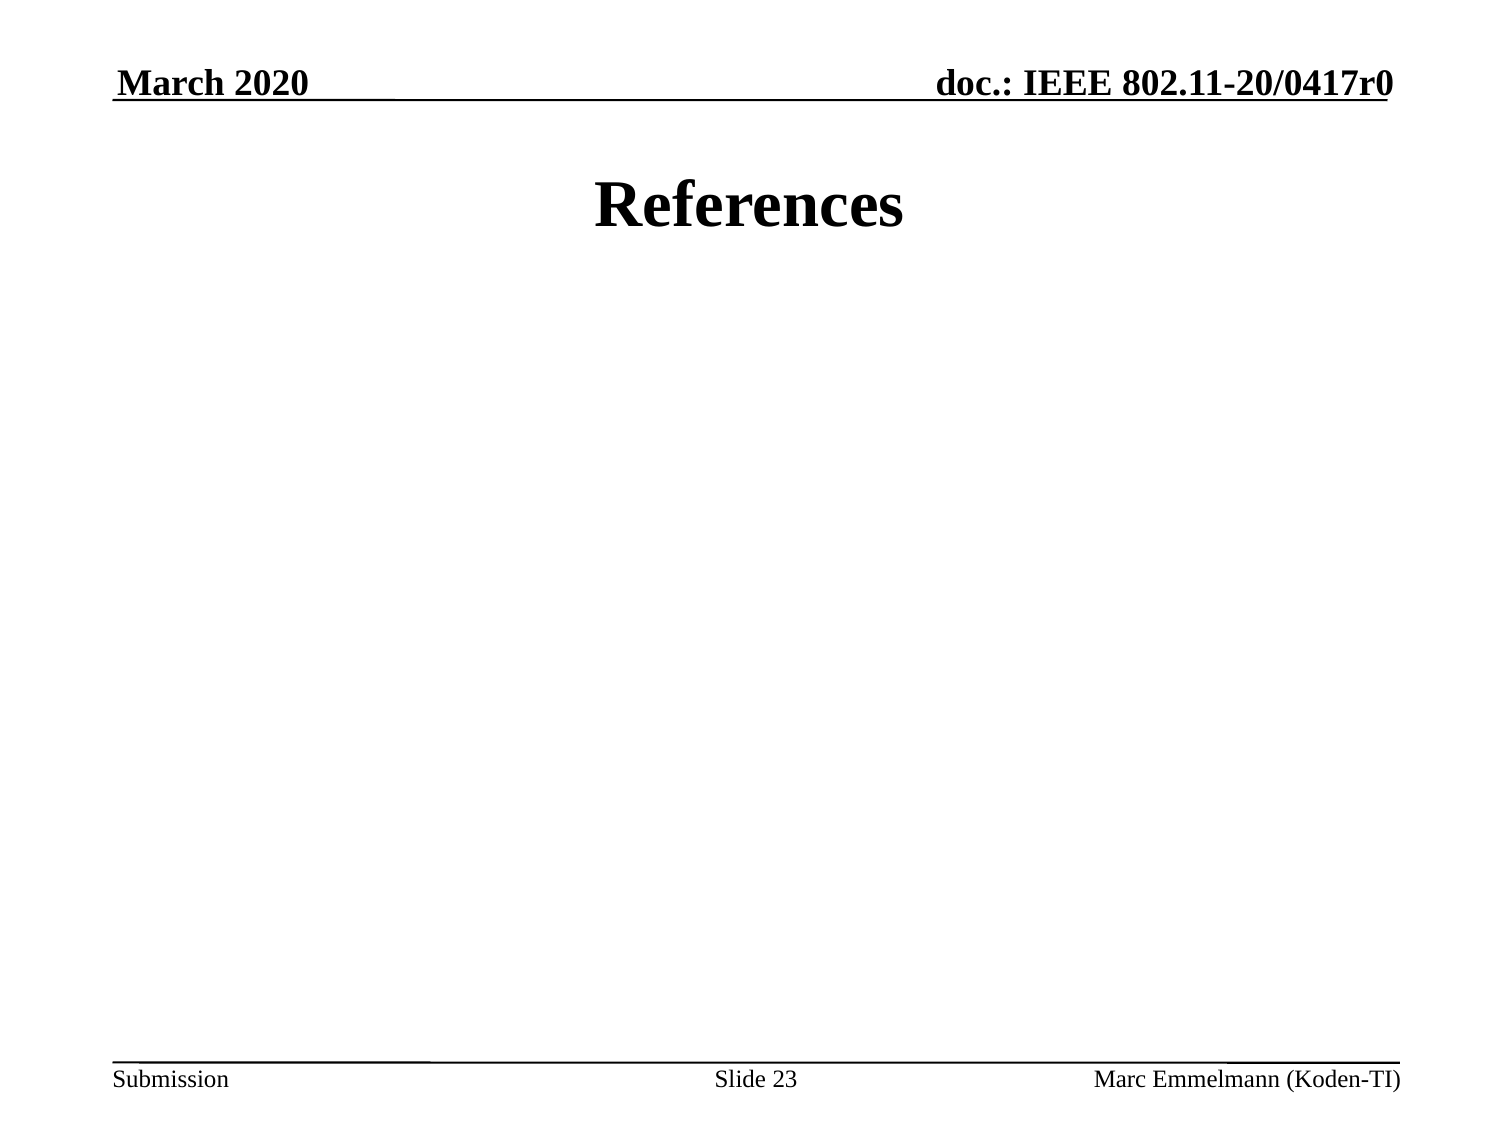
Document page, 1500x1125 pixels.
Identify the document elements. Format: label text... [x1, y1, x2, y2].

title References [112, 112, 1388, 288]
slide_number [116, 58, 507, 104]
footer Marc Emmelmann (Koden-TI) [1019, 1061, 1402, 1093]
slide_number Slide 23 [712, 1061, 800, 1123]
